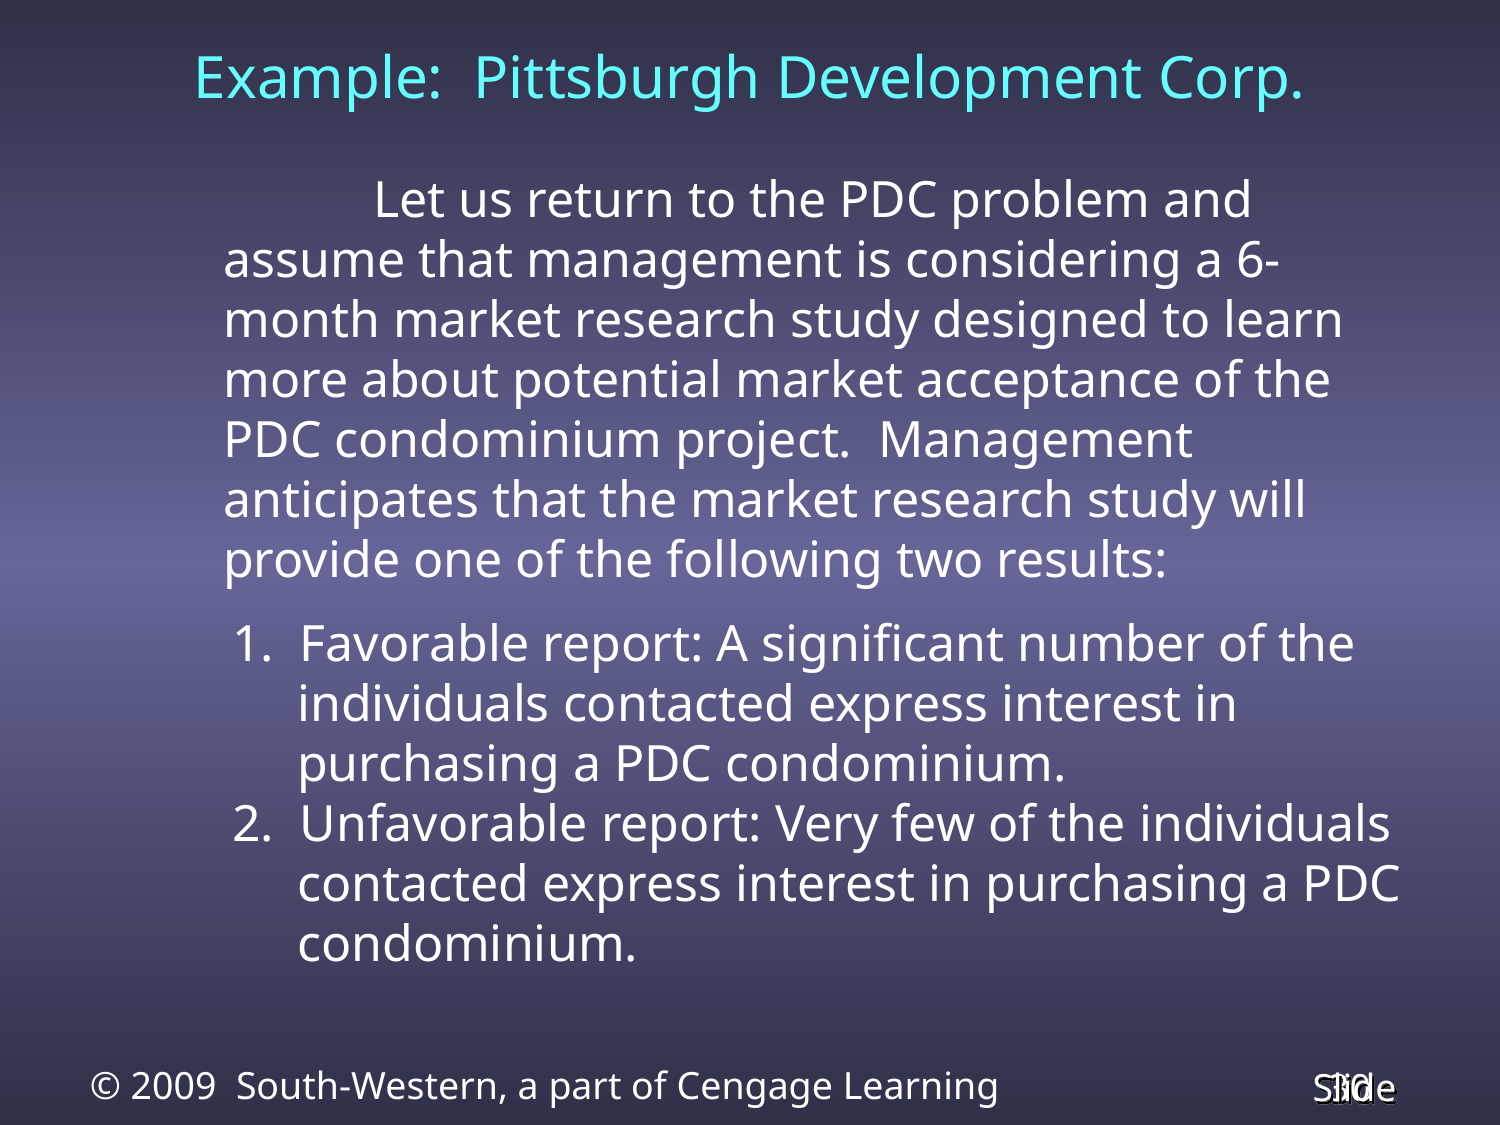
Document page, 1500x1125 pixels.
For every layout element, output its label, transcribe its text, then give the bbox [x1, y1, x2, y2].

text_box 1. Favorable report: A significant number of the individuals contacted express interest in purchasing a PDC condominium. 2. Unfavorable report: Very few of the individuals contacted express interest in purchasing a PDC condominium. [152, 604, 1421, 991]
text_box Let us return to the PDC problem and assume that management is considering a 6-month market research study designed to learn more about potential market acceptance of the PDC condominium project. Management anticipates that the market research study will provide one of the following two results: [152, 160, 1421, 604]
text_box Example: Pittsburgh Development Corp. [112, 8, 1388, 143]
